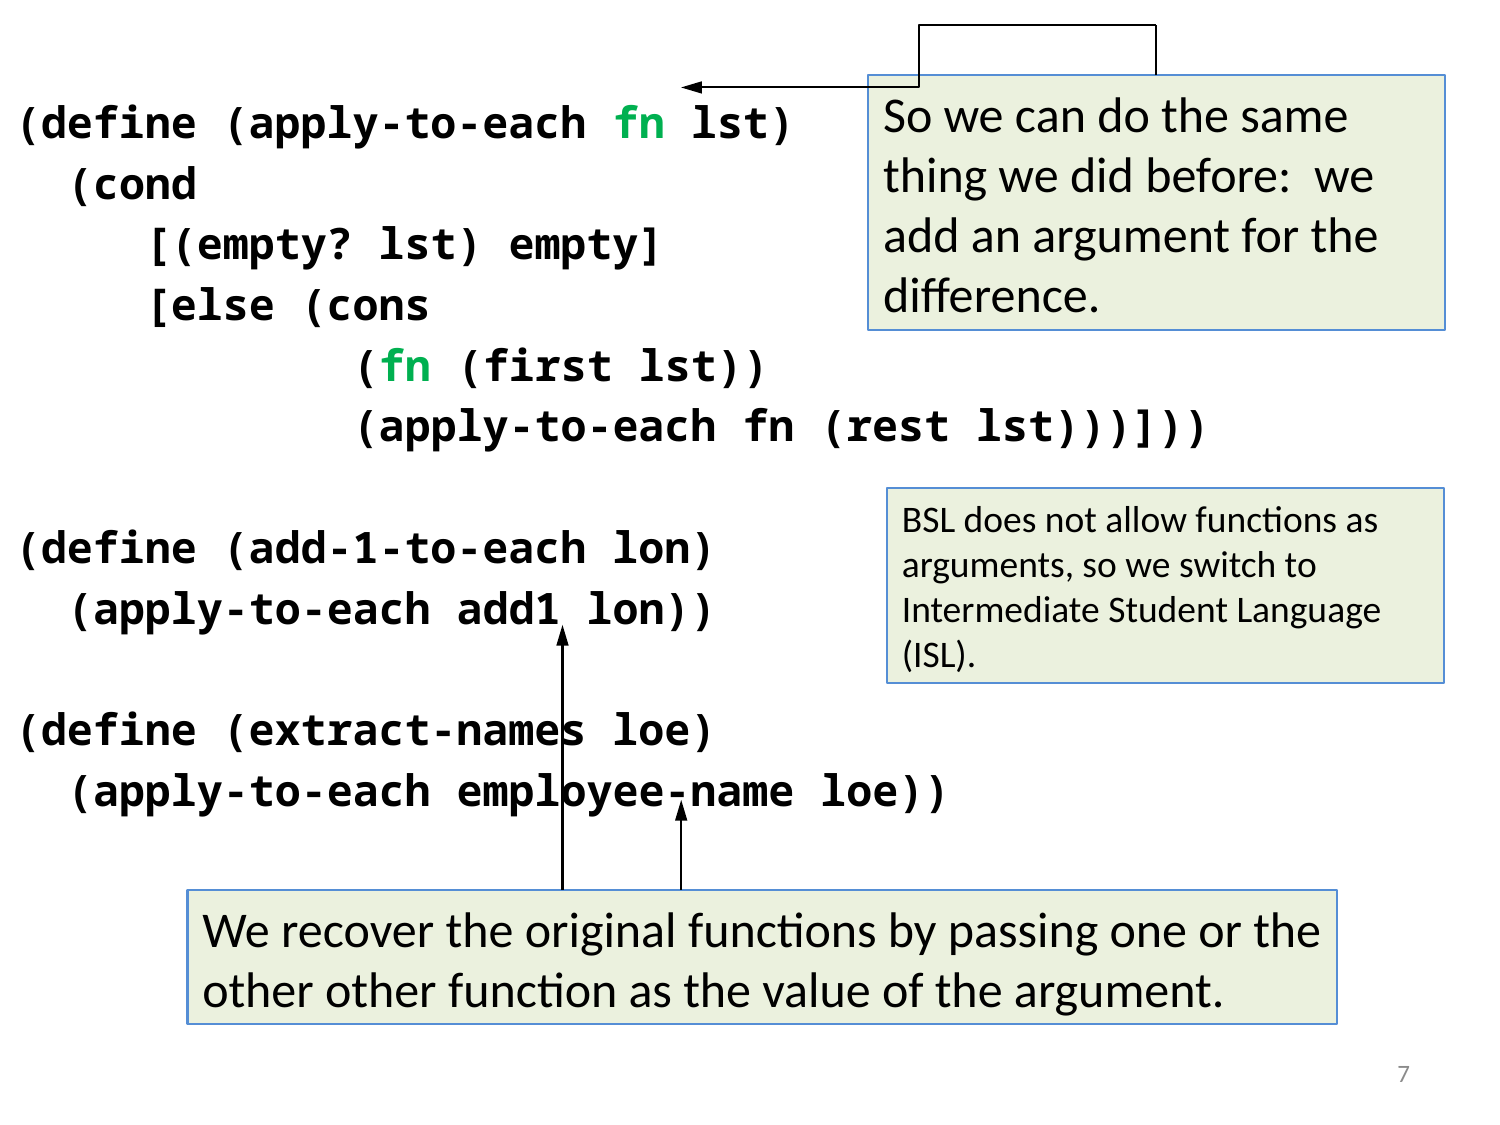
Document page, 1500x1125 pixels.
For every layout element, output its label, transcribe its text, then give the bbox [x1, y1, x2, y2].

slide_number 7 [1074, 1042, 1425, 1103]
list (define (apply-to-each fn lst) (cond [(empty? lst) empty] [else (cons (fn (first lst)) (apply-to-each fn (rest lst)))])) (define (add-1-to-each lon) (apply-to-each add1 lon)) (define (extract-names loe) (apply-to-each employee-name loe)) [0, 87, 1463, 830]
text_box So we can do the same thing we did before: we add an argument for the difference. [868, 74, 1445, 330]
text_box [680, 24, 1157, 88]
text_box BSL does not allow functions as arguments, so we switch to Intermediate Student Language (ISL). [887, 487, 1444, 683]
text_box We recover the original functions by passing one or the other other function as the value of the argument. [187, 889, 1338, 1025]
